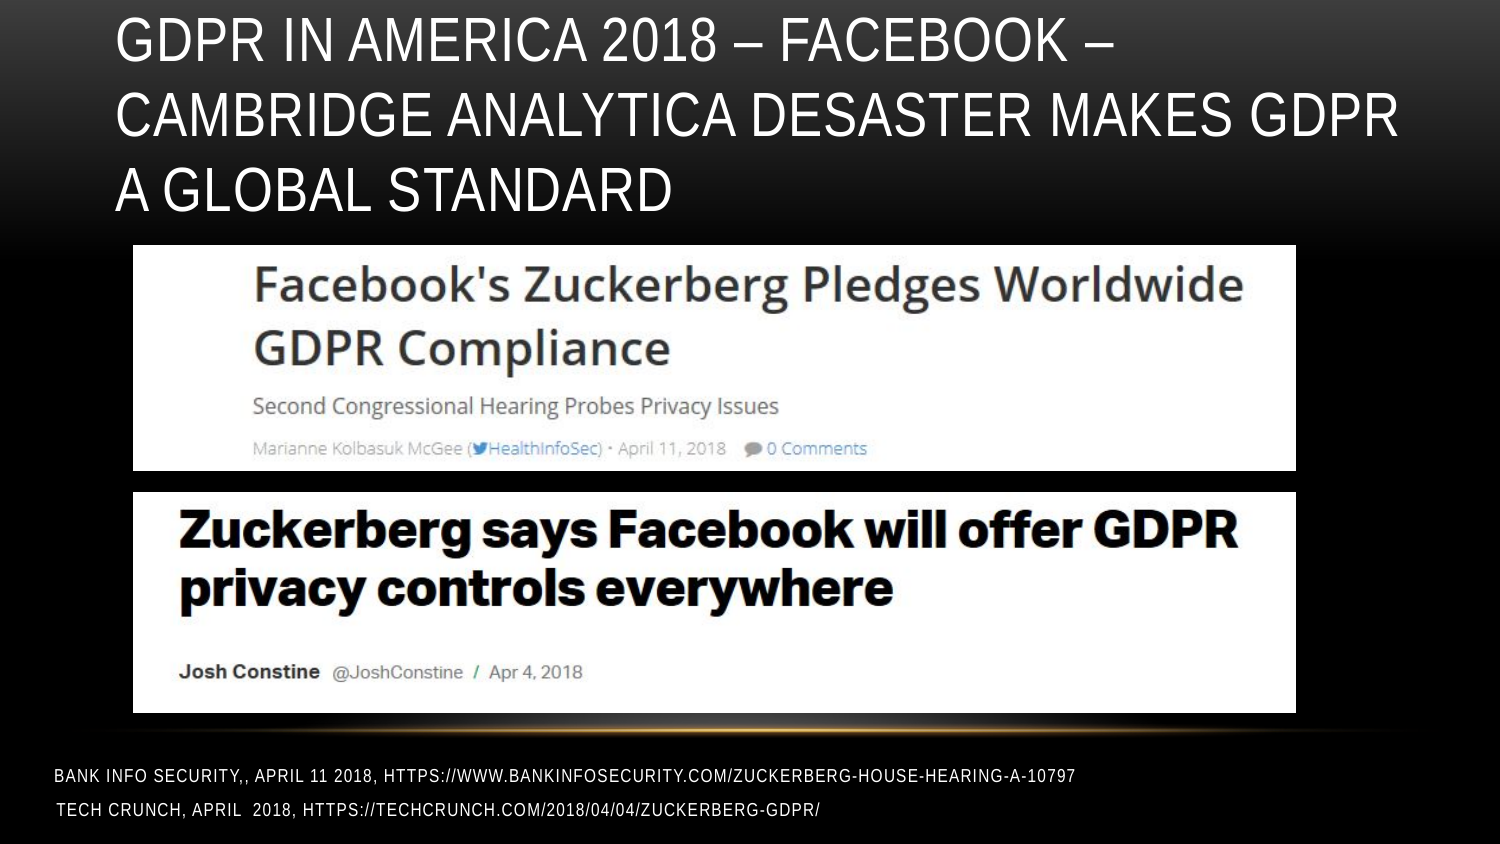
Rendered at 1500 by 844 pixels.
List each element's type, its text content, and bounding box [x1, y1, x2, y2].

footer Bank Info Security,, April 11 2018, https://www.bankinfosecurity.com/zuckerberg-house-hearing-a-10797 [39, 752, 1433, 798]
title GDPR in America 2018 – Facebook – Cambridge Analytica desaster makes GDPR a global standard [100, 55, 1448, 232]
picture [0, 0, 1500, 844]
text_box Tech Crunch, April 2018, https://techcrunch.com/2018/04/04/zuckerberg-gdpr/ [41, 786, 1389, 832]
